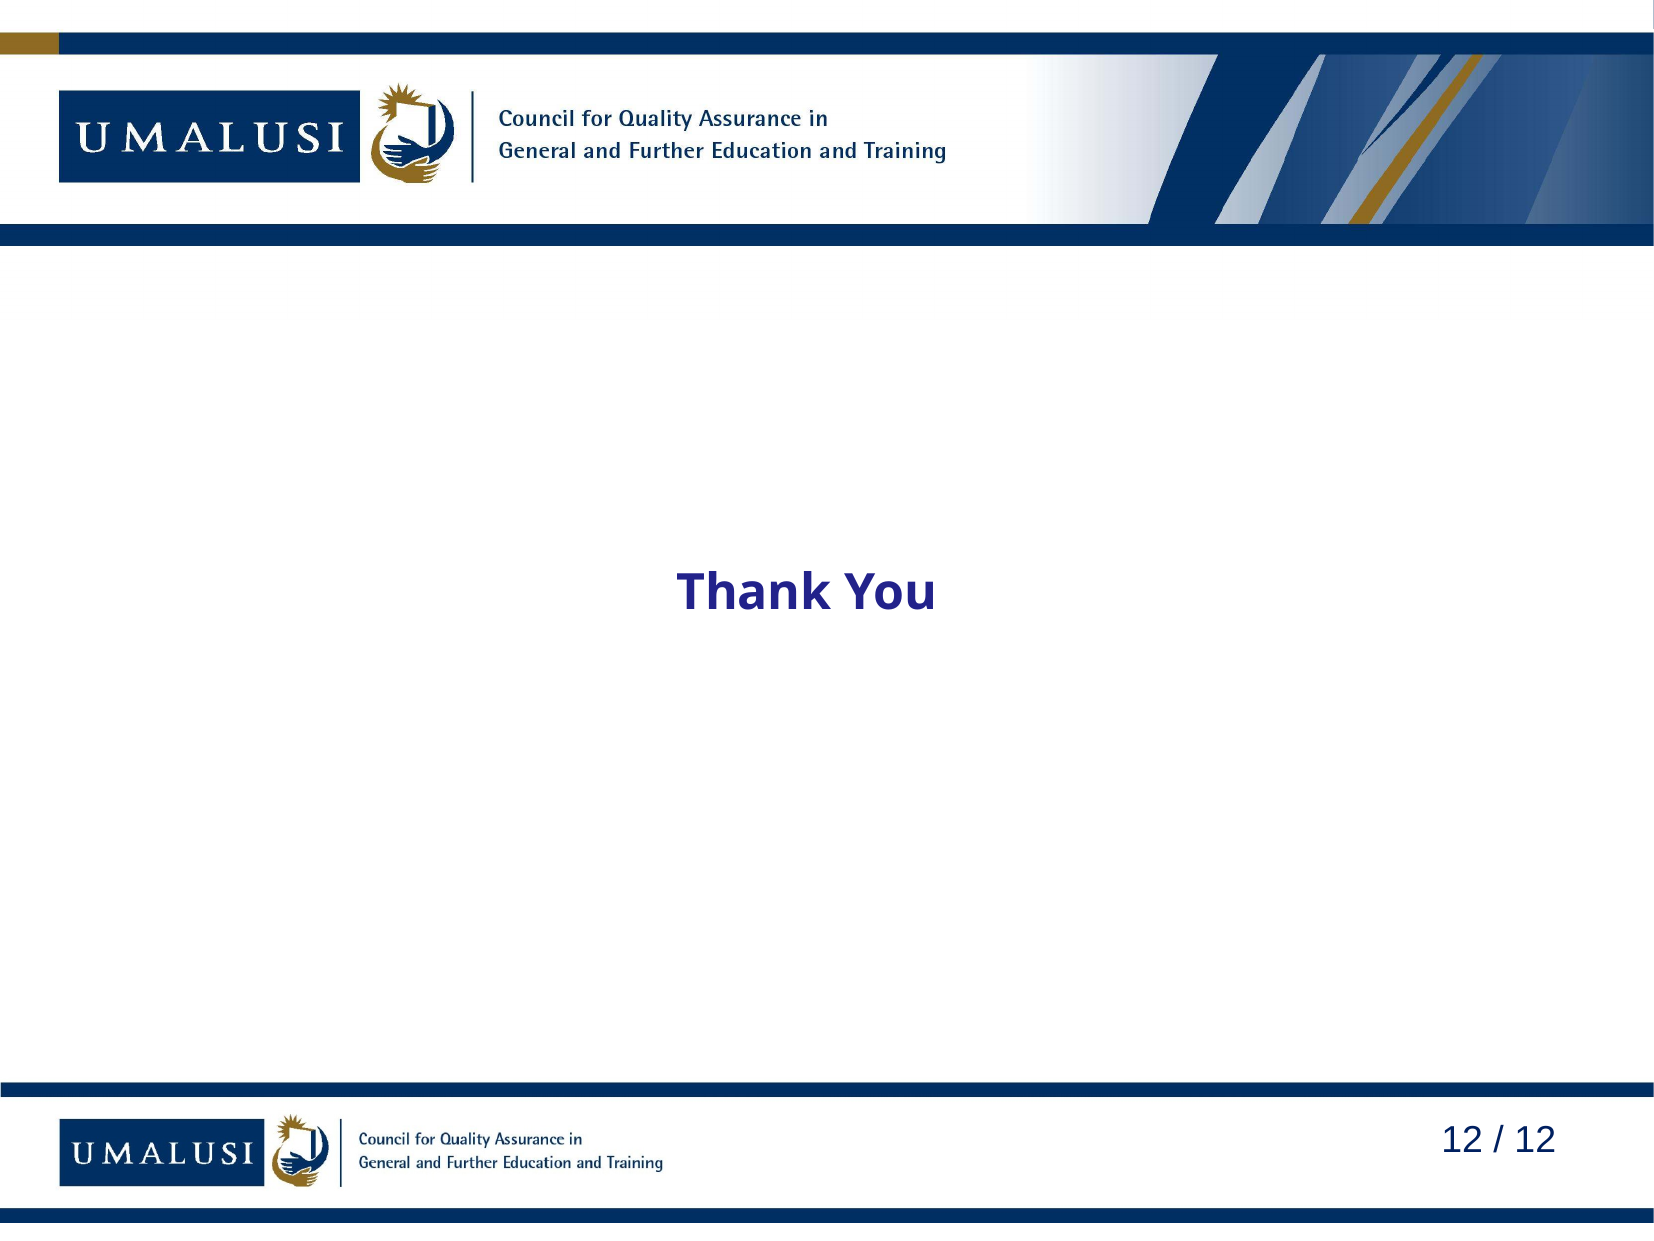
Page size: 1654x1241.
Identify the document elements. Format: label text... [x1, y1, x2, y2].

picture [0, 950, 1654, 1223]
picture [0, 0, 1654, 321]
list Thank You [301, 445, 1027, 871]
